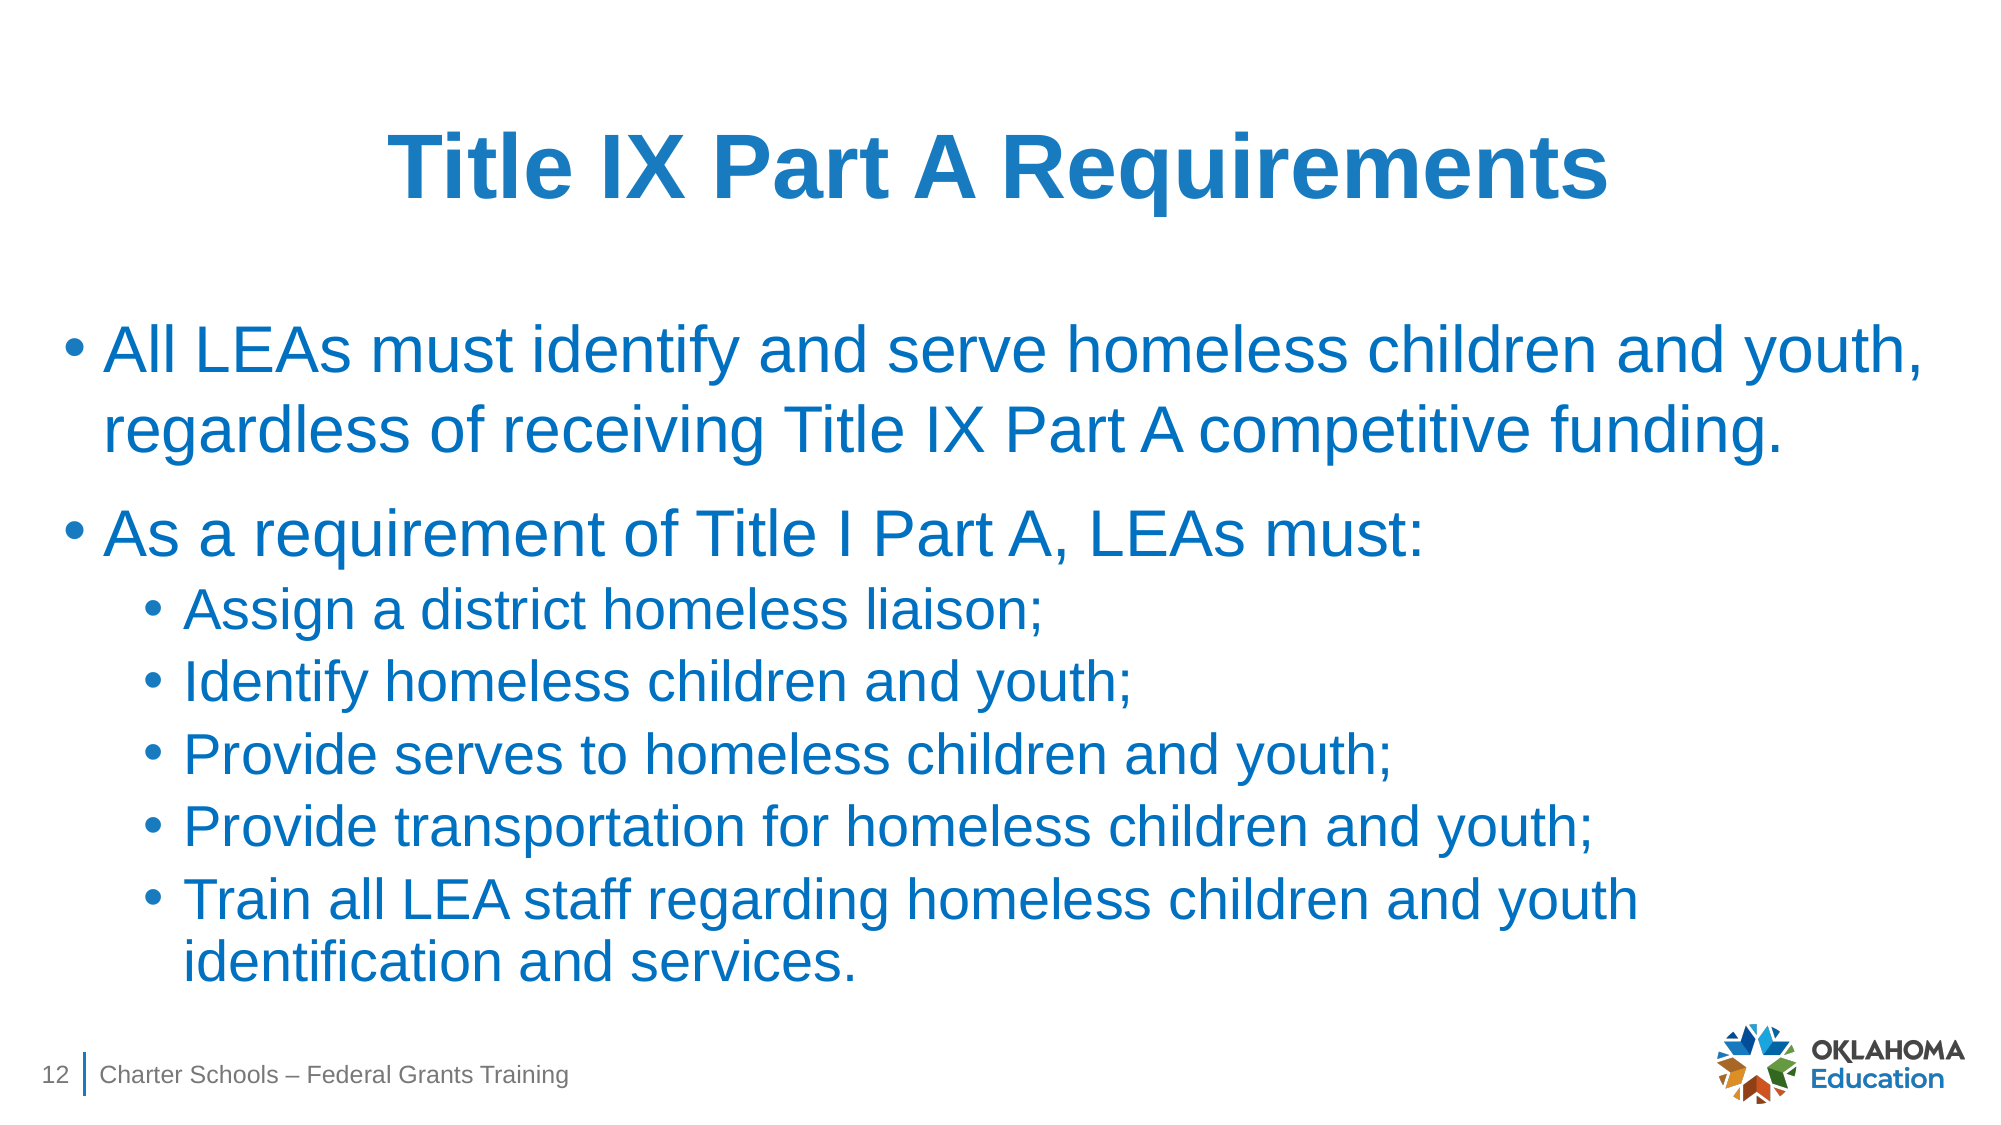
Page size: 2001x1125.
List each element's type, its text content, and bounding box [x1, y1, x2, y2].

title Title IX Part A Requirements [48, 59, 1952, 278]
footer Charter Schools – Federal Grants Training [85, 1043, 1063, 1104]
list All LEAs must identify and serve homeless children and youth, regardless of receiving Title IX Part A competitive funding. As a requirement of Title I Part A, LEAs must: Assign a district homeless liaison; Identify homeless children and youth; Provide serves to homeless children and youth; Provide transportation for homeless children and youth; Train all LEA staff regarding homeless children and youth identification and services. [48, 299, 1952, 1014]
slide_number 12 [0, 1043, 85, 1104]
picture [1717, 1024, 1965, 1104]
